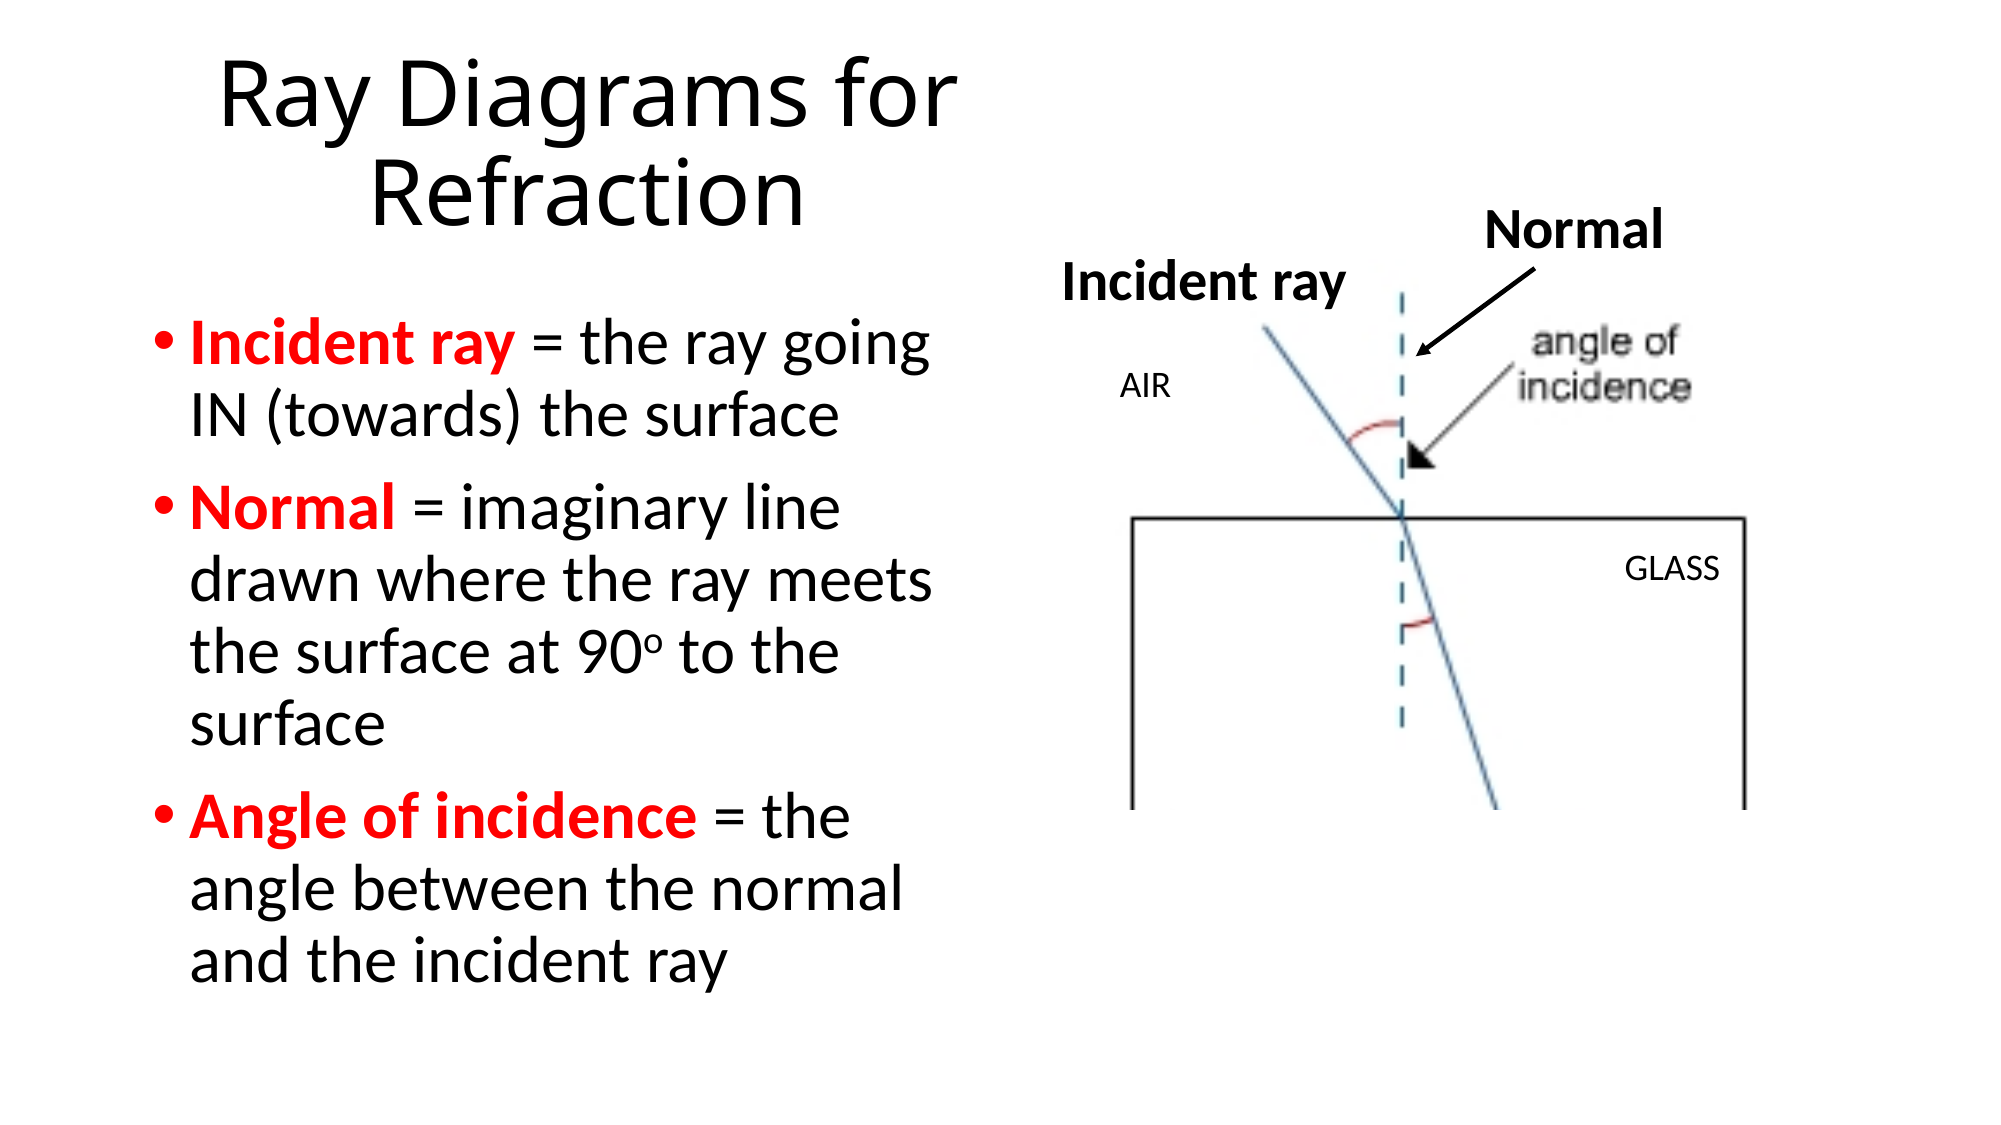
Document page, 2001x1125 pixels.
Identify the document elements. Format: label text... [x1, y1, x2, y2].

text_box Normal [1469, 182, 1770, 268]
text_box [1415, 268, 1535, 357]
picture [1087, 259, 1759, 810]
title Ray Diagrams for Refraction [49, 37, 1127, 256]
list Incident ray = the ray going IN (towards) the surface Normal = imaginary line drawn where the ray meets the surface at 90o to the surface Angle of incidence = the angle between the normal and the incident ray [137, 299, 988, 1014]
text_box Incident ray [1047, 234, 1430, 320]
